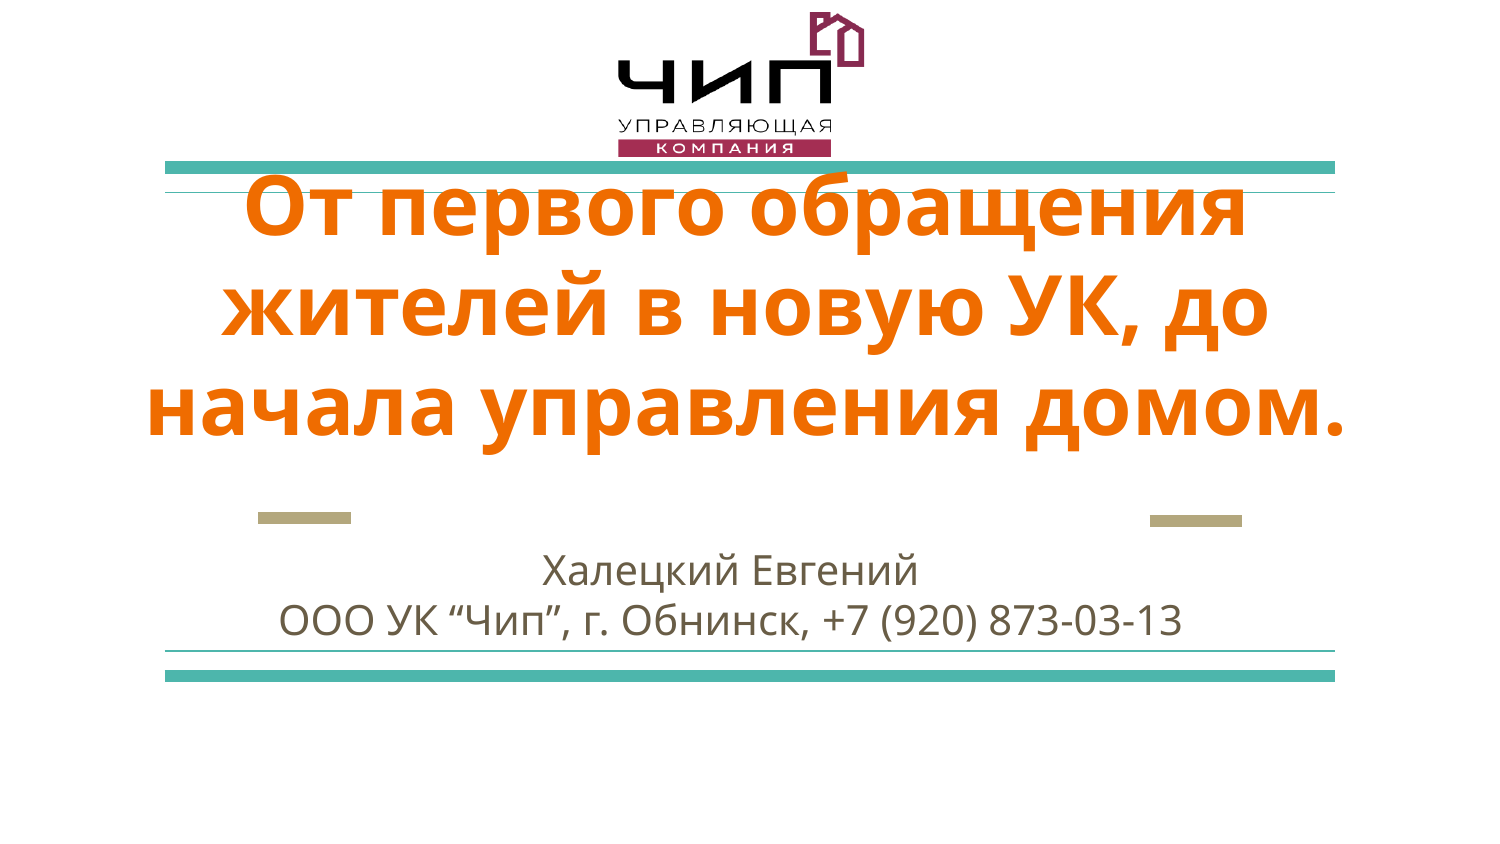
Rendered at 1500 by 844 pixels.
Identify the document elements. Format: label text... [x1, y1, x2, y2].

title От первого обращения жителей в новую УК, до начала управления домом. [40, 299, 1454, 468]
subtitle Халецкий Евгений ООО УК “Чип”, г. Обнинск, +7 (920) 873-03-13 [204, 528, 1258, 646]
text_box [618, 12, 865, 157]
